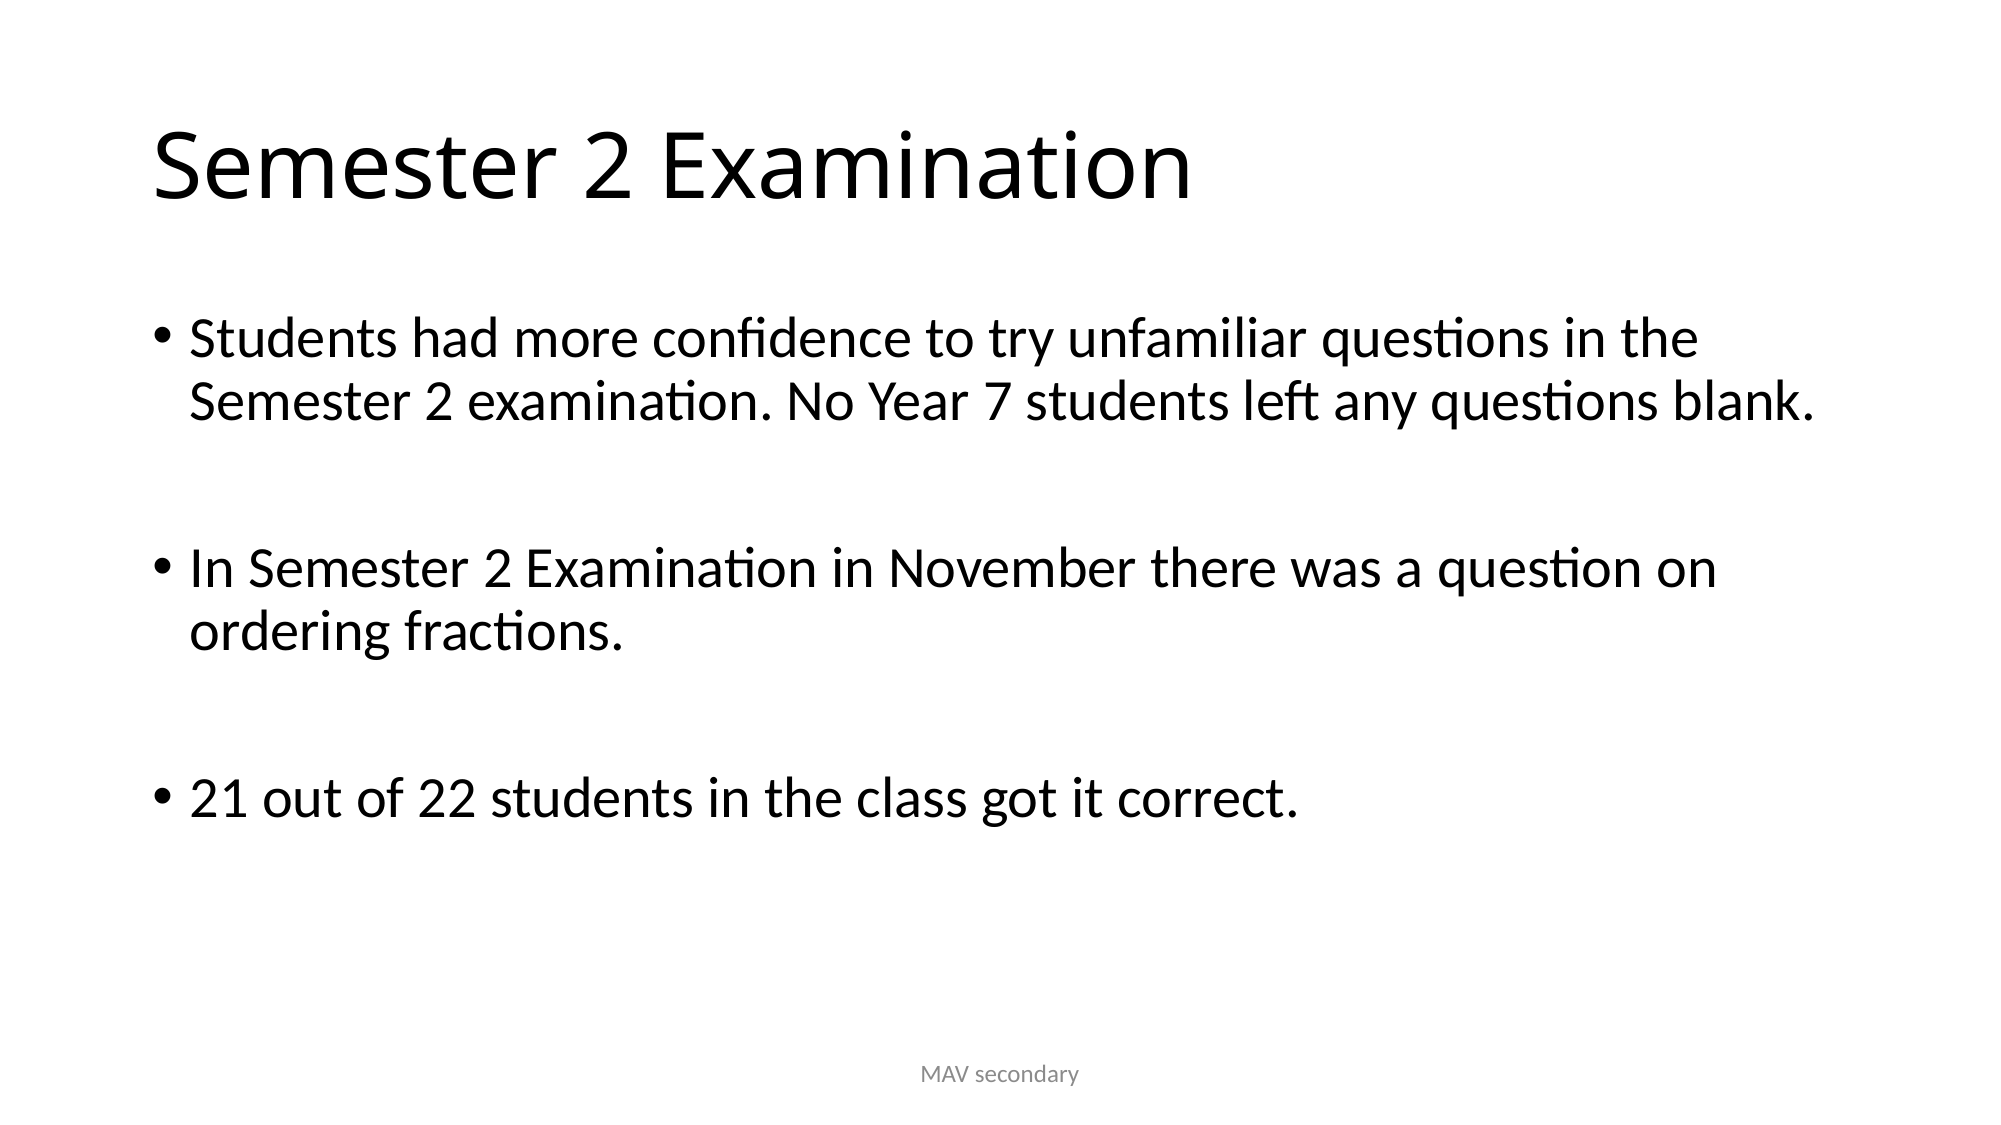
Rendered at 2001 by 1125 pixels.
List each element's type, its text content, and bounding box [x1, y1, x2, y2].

list Students had more confidence to try unfamiliar questions in the Semester 2 examination. No Year 7 students left any questions blank. In Semester 2 Examination in November there was a question on ordering fractions. 21 out of 22 students in the class got it correct. [137, 299, 1863, 1014]
footer MAV secondary [662, 1042, 1338, 1103]
title Semester 2 Examination [137, 59, 1863, 278]
